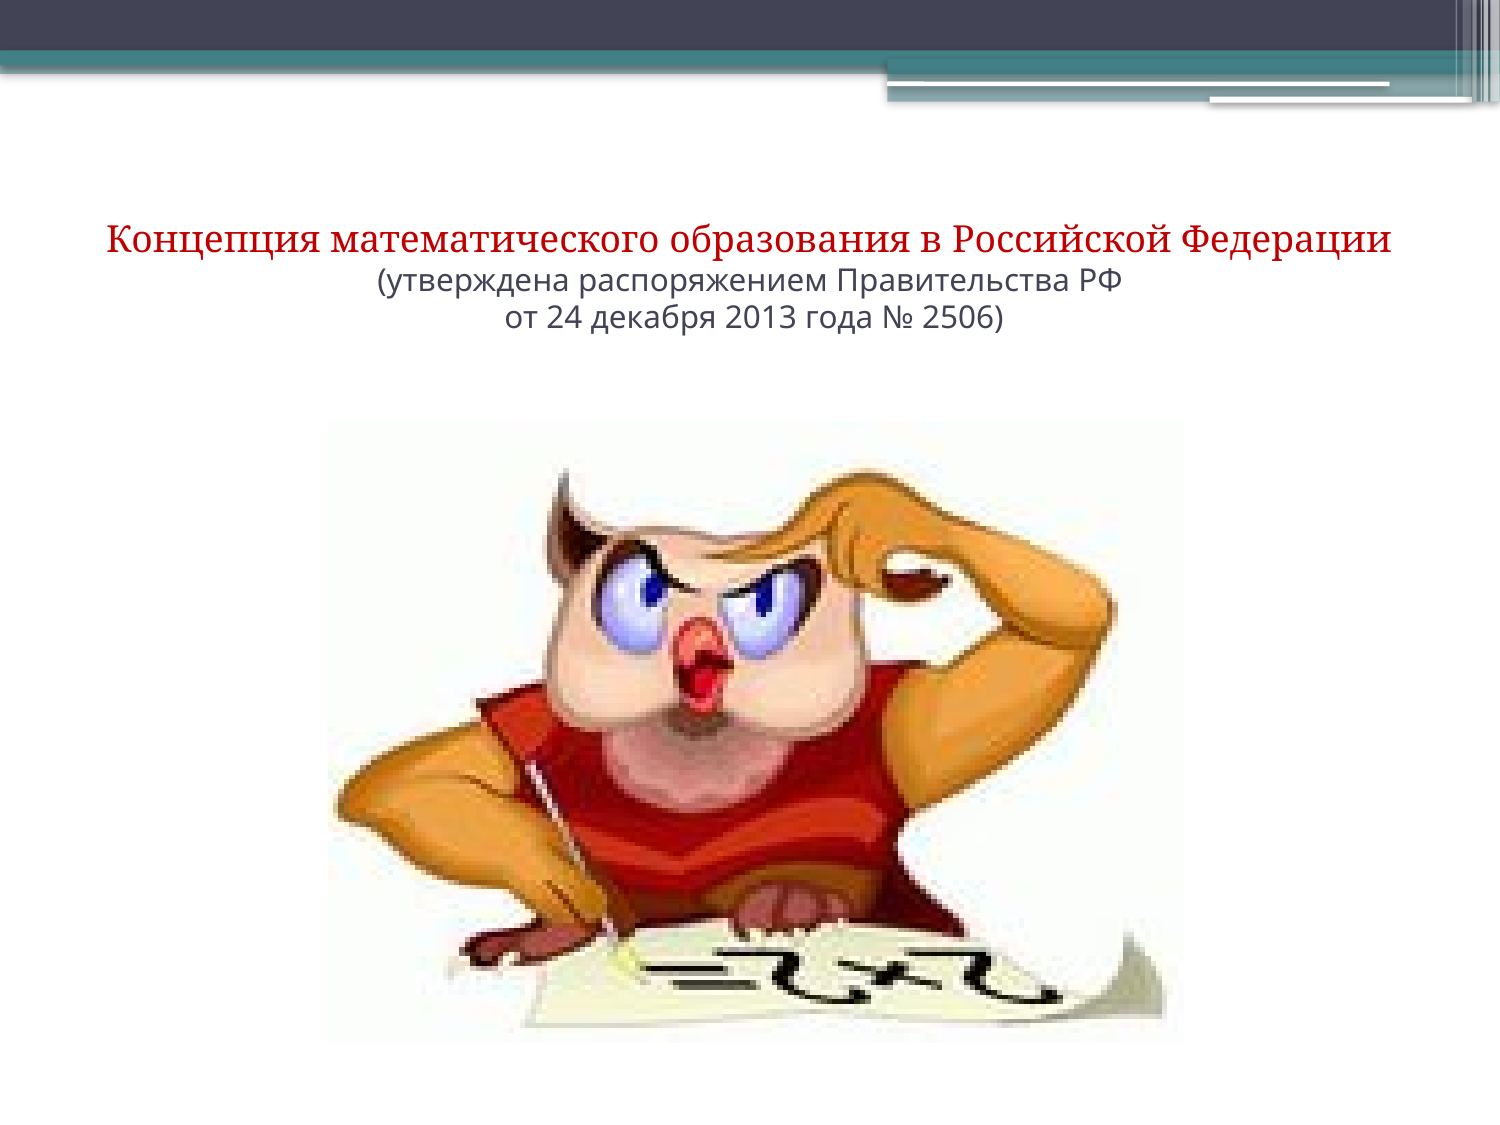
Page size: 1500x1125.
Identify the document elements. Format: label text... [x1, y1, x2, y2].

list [327, 421, 1184, 1044]
title Концепция математического образования в Российской Федерации (утверждена распоряжением Правительства РФ от 24 декабря 2013 года № 2506) [75, 187, 1425, 363]
